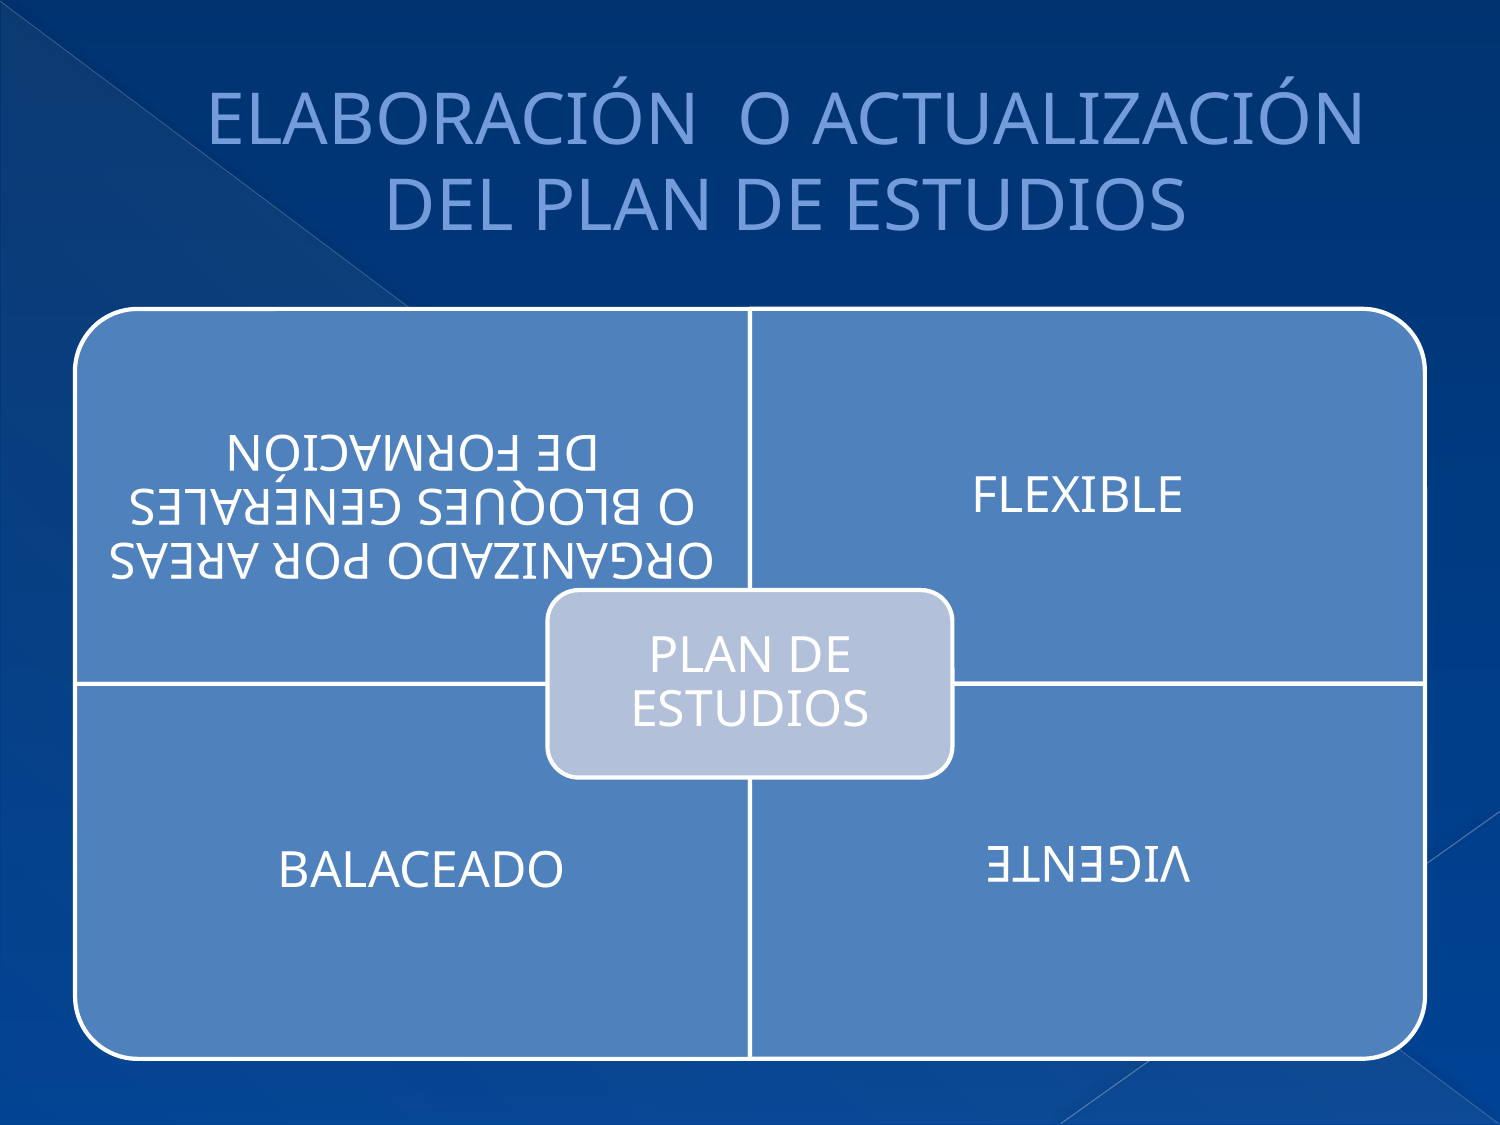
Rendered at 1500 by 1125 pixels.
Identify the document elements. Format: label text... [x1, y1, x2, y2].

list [74, 308, 1426, 1060]
title ELABORACIÓN O ACTUALIZACIÓN DEL PLAN DE ESTUDIOS [75, 43, 1425, 274]
